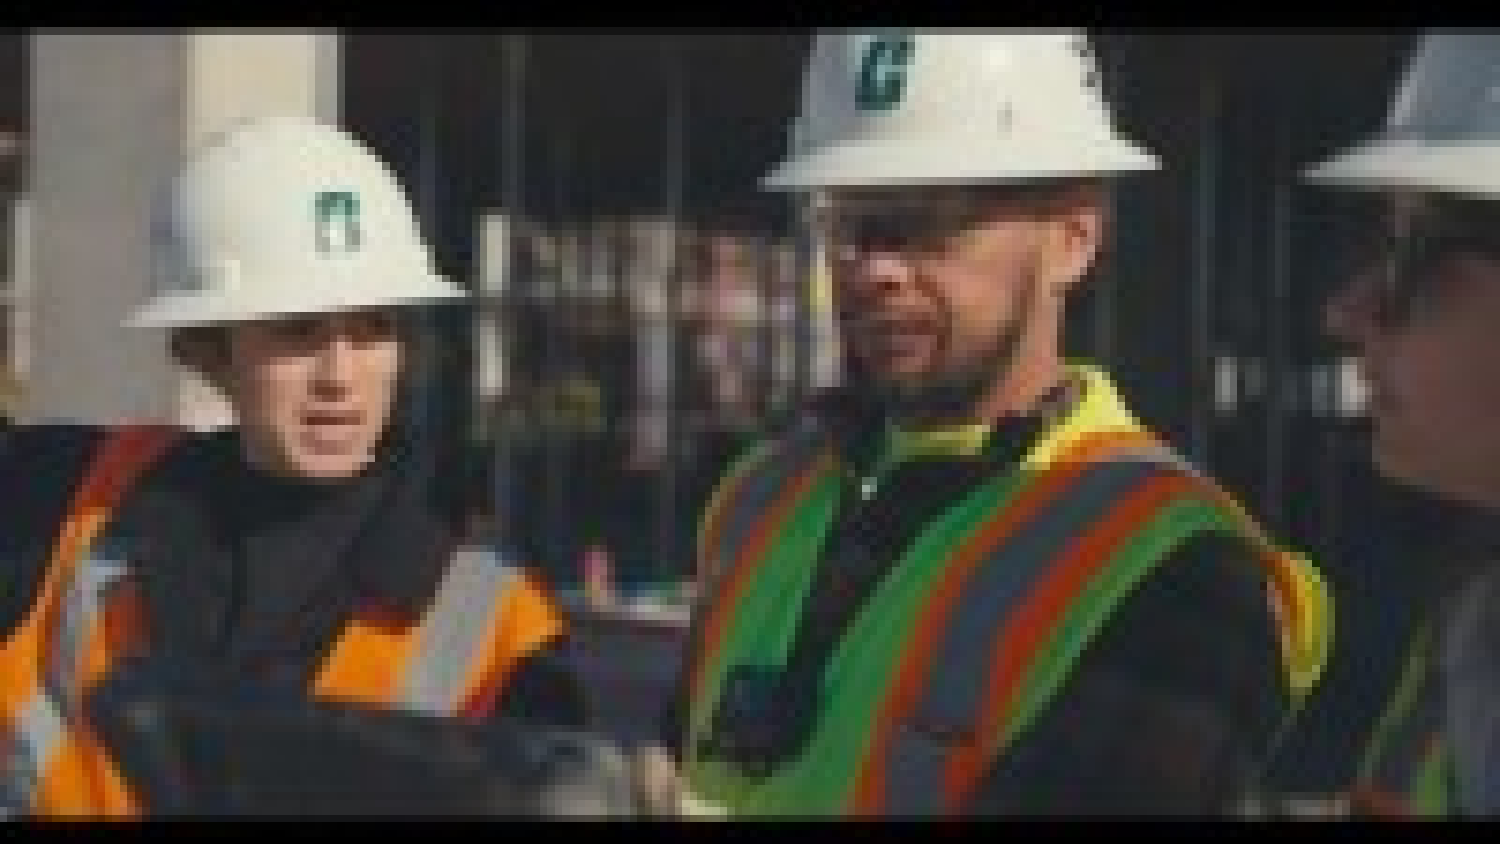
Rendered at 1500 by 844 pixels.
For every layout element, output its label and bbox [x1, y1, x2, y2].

text_box [0, 0, 1500, 844]
